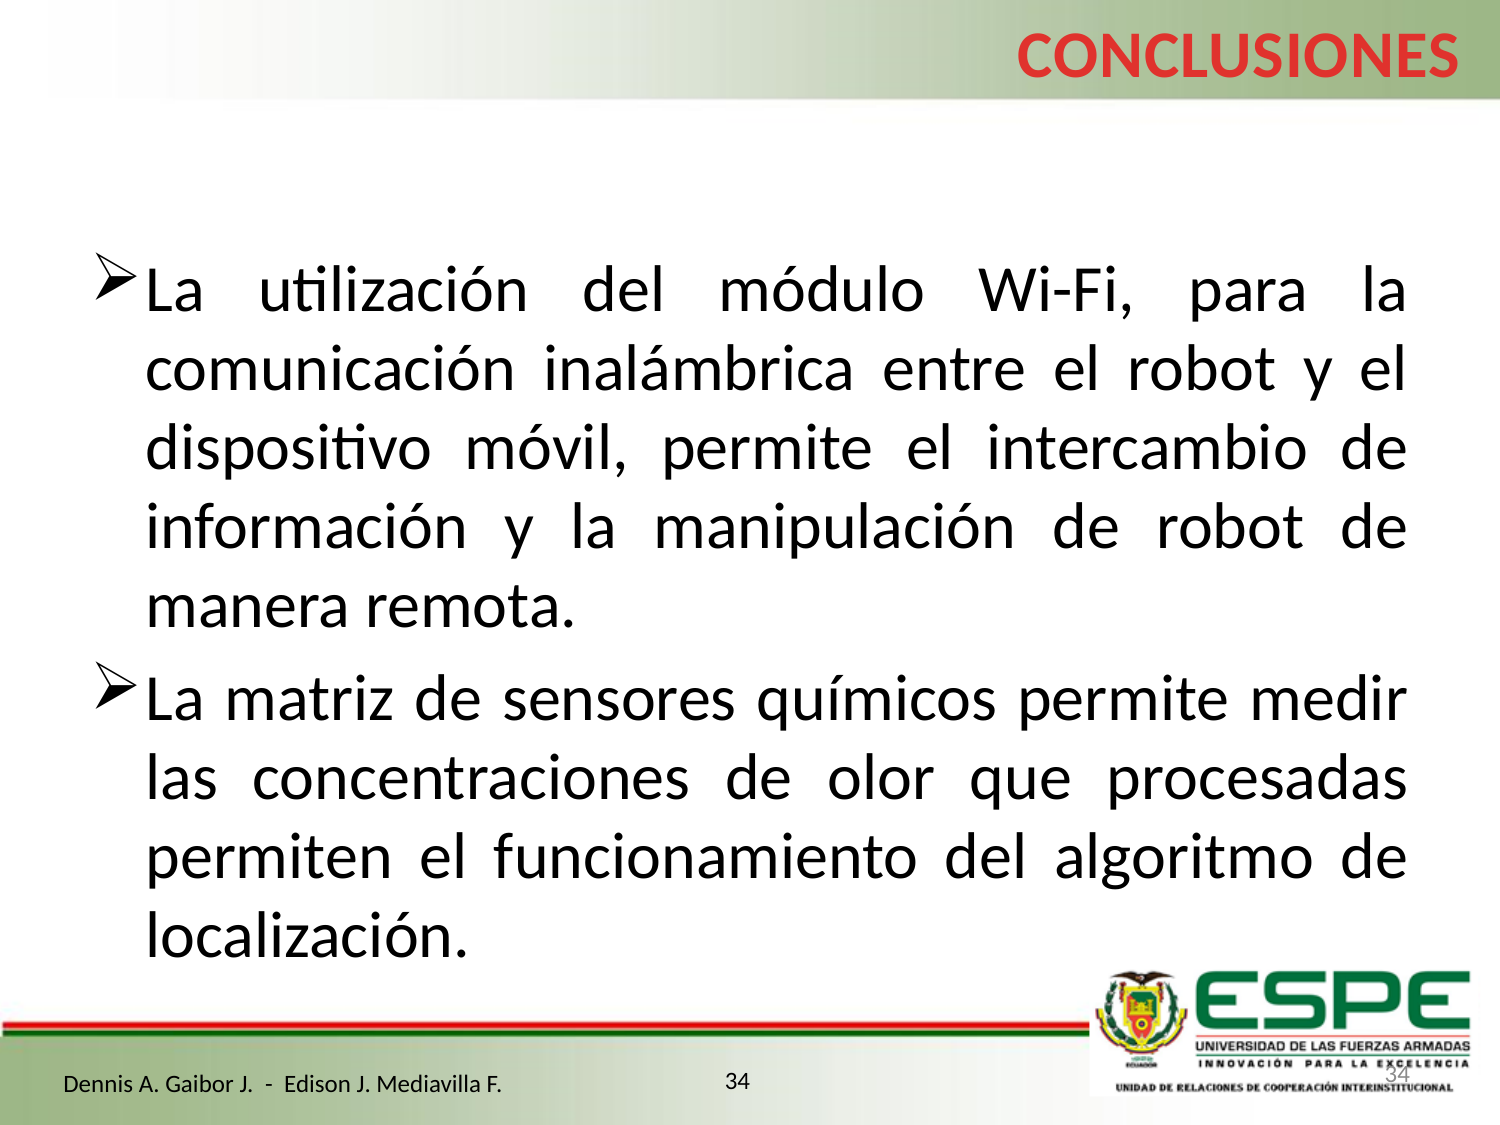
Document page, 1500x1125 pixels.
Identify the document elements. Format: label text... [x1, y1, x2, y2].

slide_number 34 [1074, 1042, 1425, 1103]
text_box CONCLUSIONES [375, 3, 1475, 99]
list La utilización del módulo Wi-Fi, para la comunicación inalámbrica entre el robot y el dispositivo móvil, permite el intercambio de información y la manipulación de robot de manera remota. La matriz de sensores químicos permite medir las concentraciones de olor que procesadas permiten el funcionamiento del algoritmo de localización. [75, 237, 1425, 980]
text_box Dennis A. Gaibor J. - Edison J. Mediavilla F. [45, 1052, 521, 1113]
footer 34 [699, 1050, 775, 1110]
picture [0, 0, 1500, 1125]
